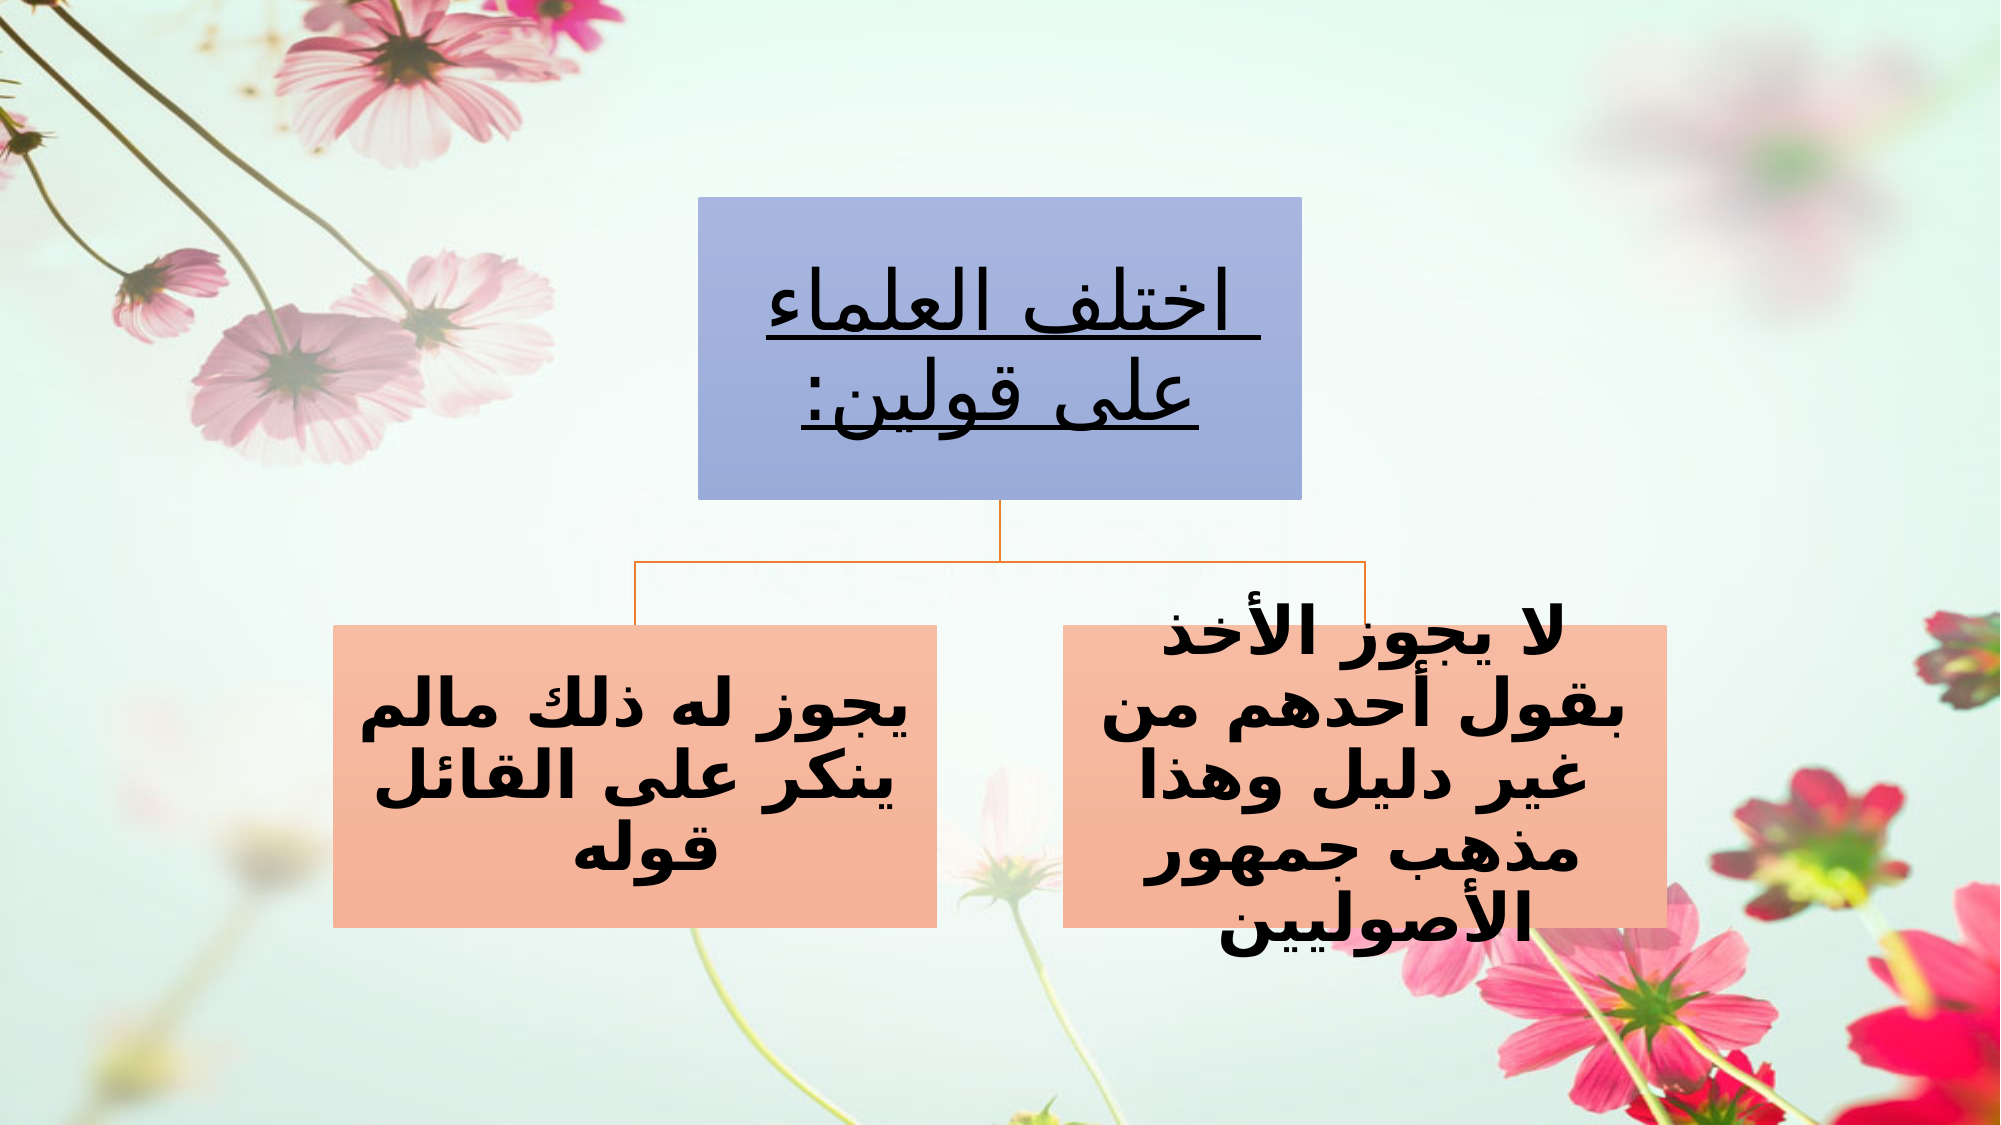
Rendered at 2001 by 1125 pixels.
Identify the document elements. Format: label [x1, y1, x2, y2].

text_box [333, 117, 1667, 1007]
picture [0, 0, 2000, 1125]
